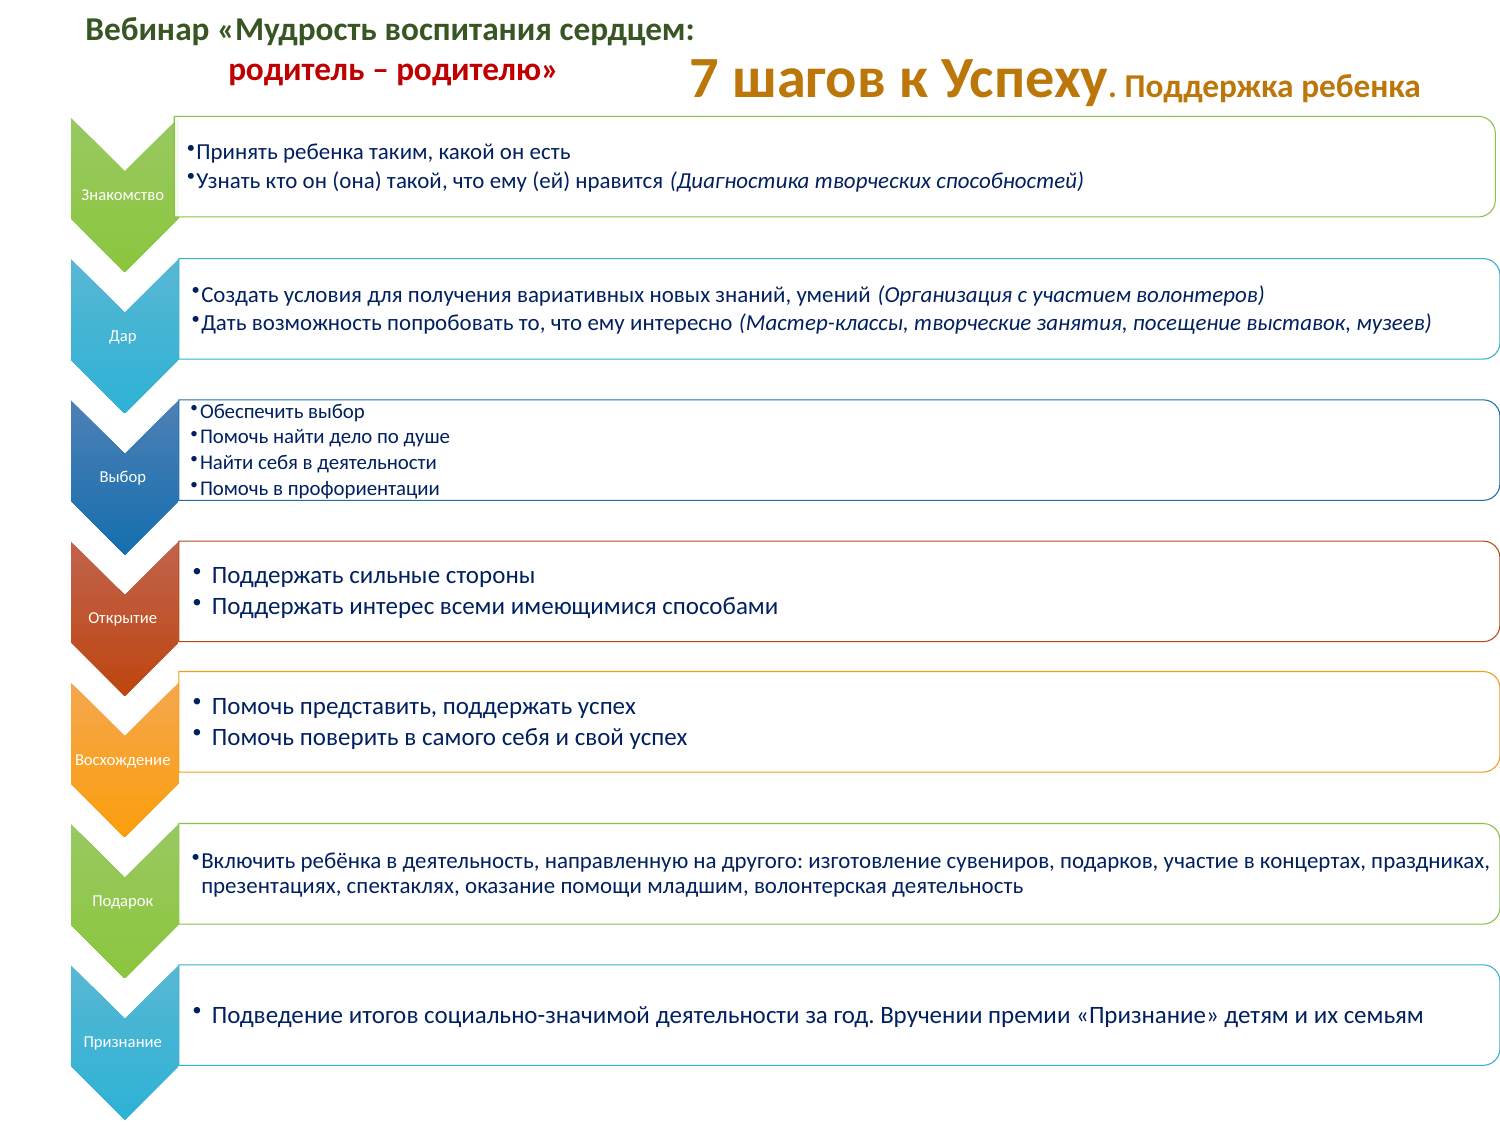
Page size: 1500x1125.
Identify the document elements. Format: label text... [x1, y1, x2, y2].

text_box 7 шагов к Успеху. Поддержка ребенка [610, 32, 1500, 116]
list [70, 116, 1500, 1121]
text_box Вебинар «Мудрость воспитания сердцем: родитель – родителю» [0, 0, 796, 95]
